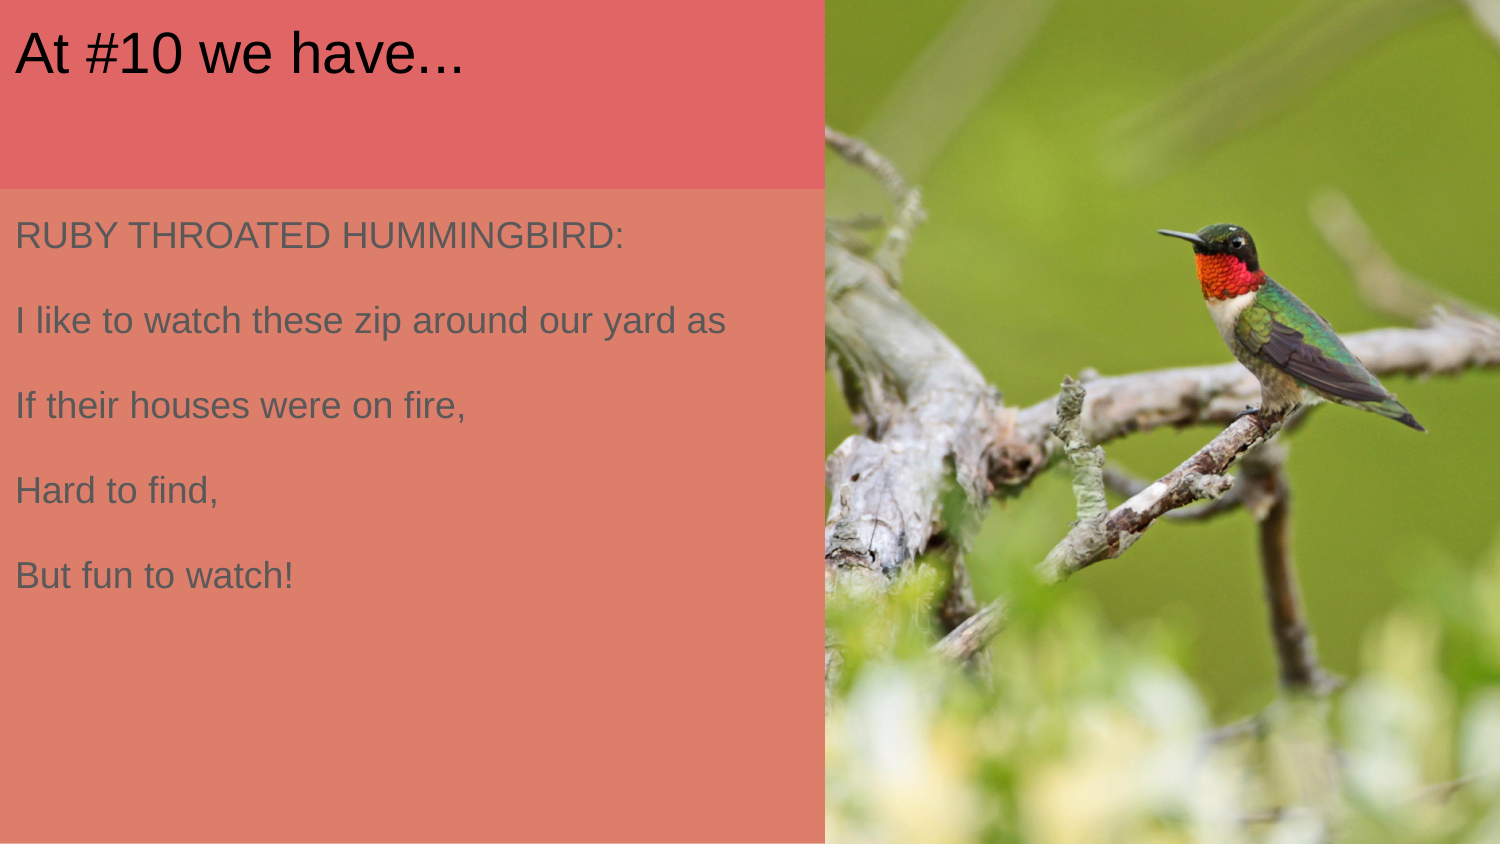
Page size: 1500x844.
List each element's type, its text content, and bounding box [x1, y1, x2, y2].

list RUBY THROATED HUMMINGBIRD: I like to watch these zip around our yard as If their houses were on fire, Hard to find, But fun to watch! [0, 189, 819, 844]
title At #10 we have... [0, 0, 822, 189]
picture [824, 0, 1500, 844]
